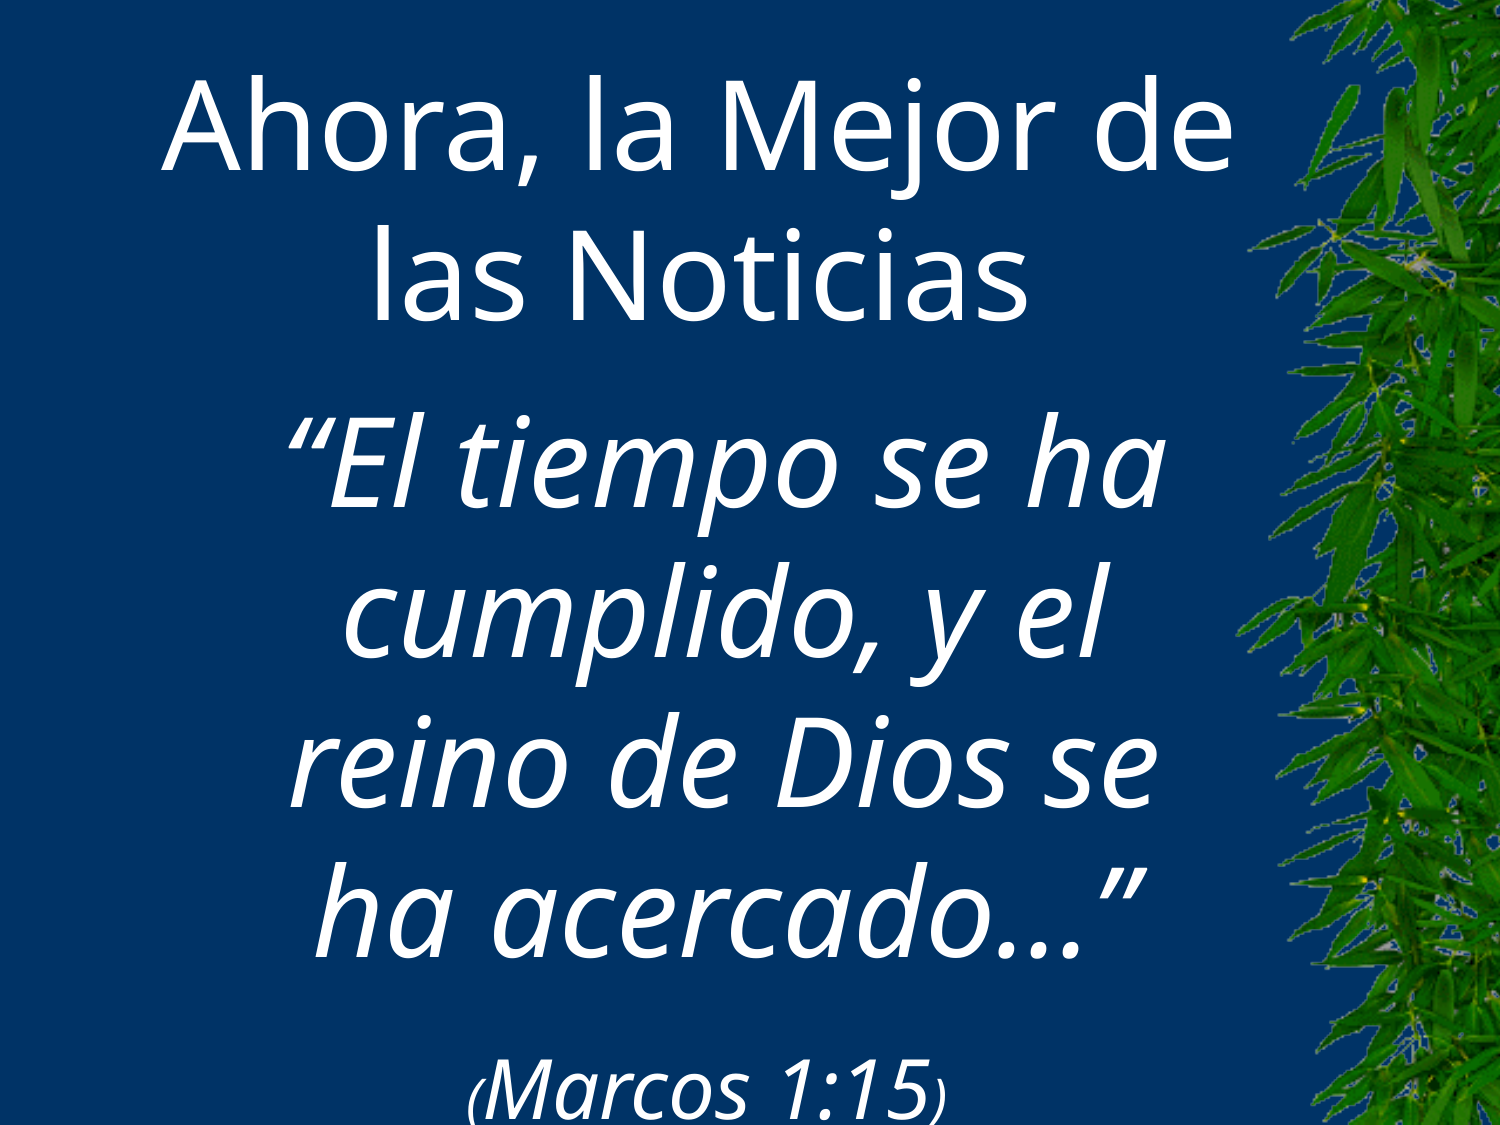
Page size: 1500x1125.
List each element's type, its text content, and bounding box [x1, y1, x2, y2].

subtitle “El tiempo se ha cumplido, y el reino de Dios se ha acercado…” (Marcos 1:15) [199, 374, 1251, 926]
picture [1206, 0, 1500, 1125]
title Ahora, la Mejor de las Noticias [62, 34, 1338, 354]
